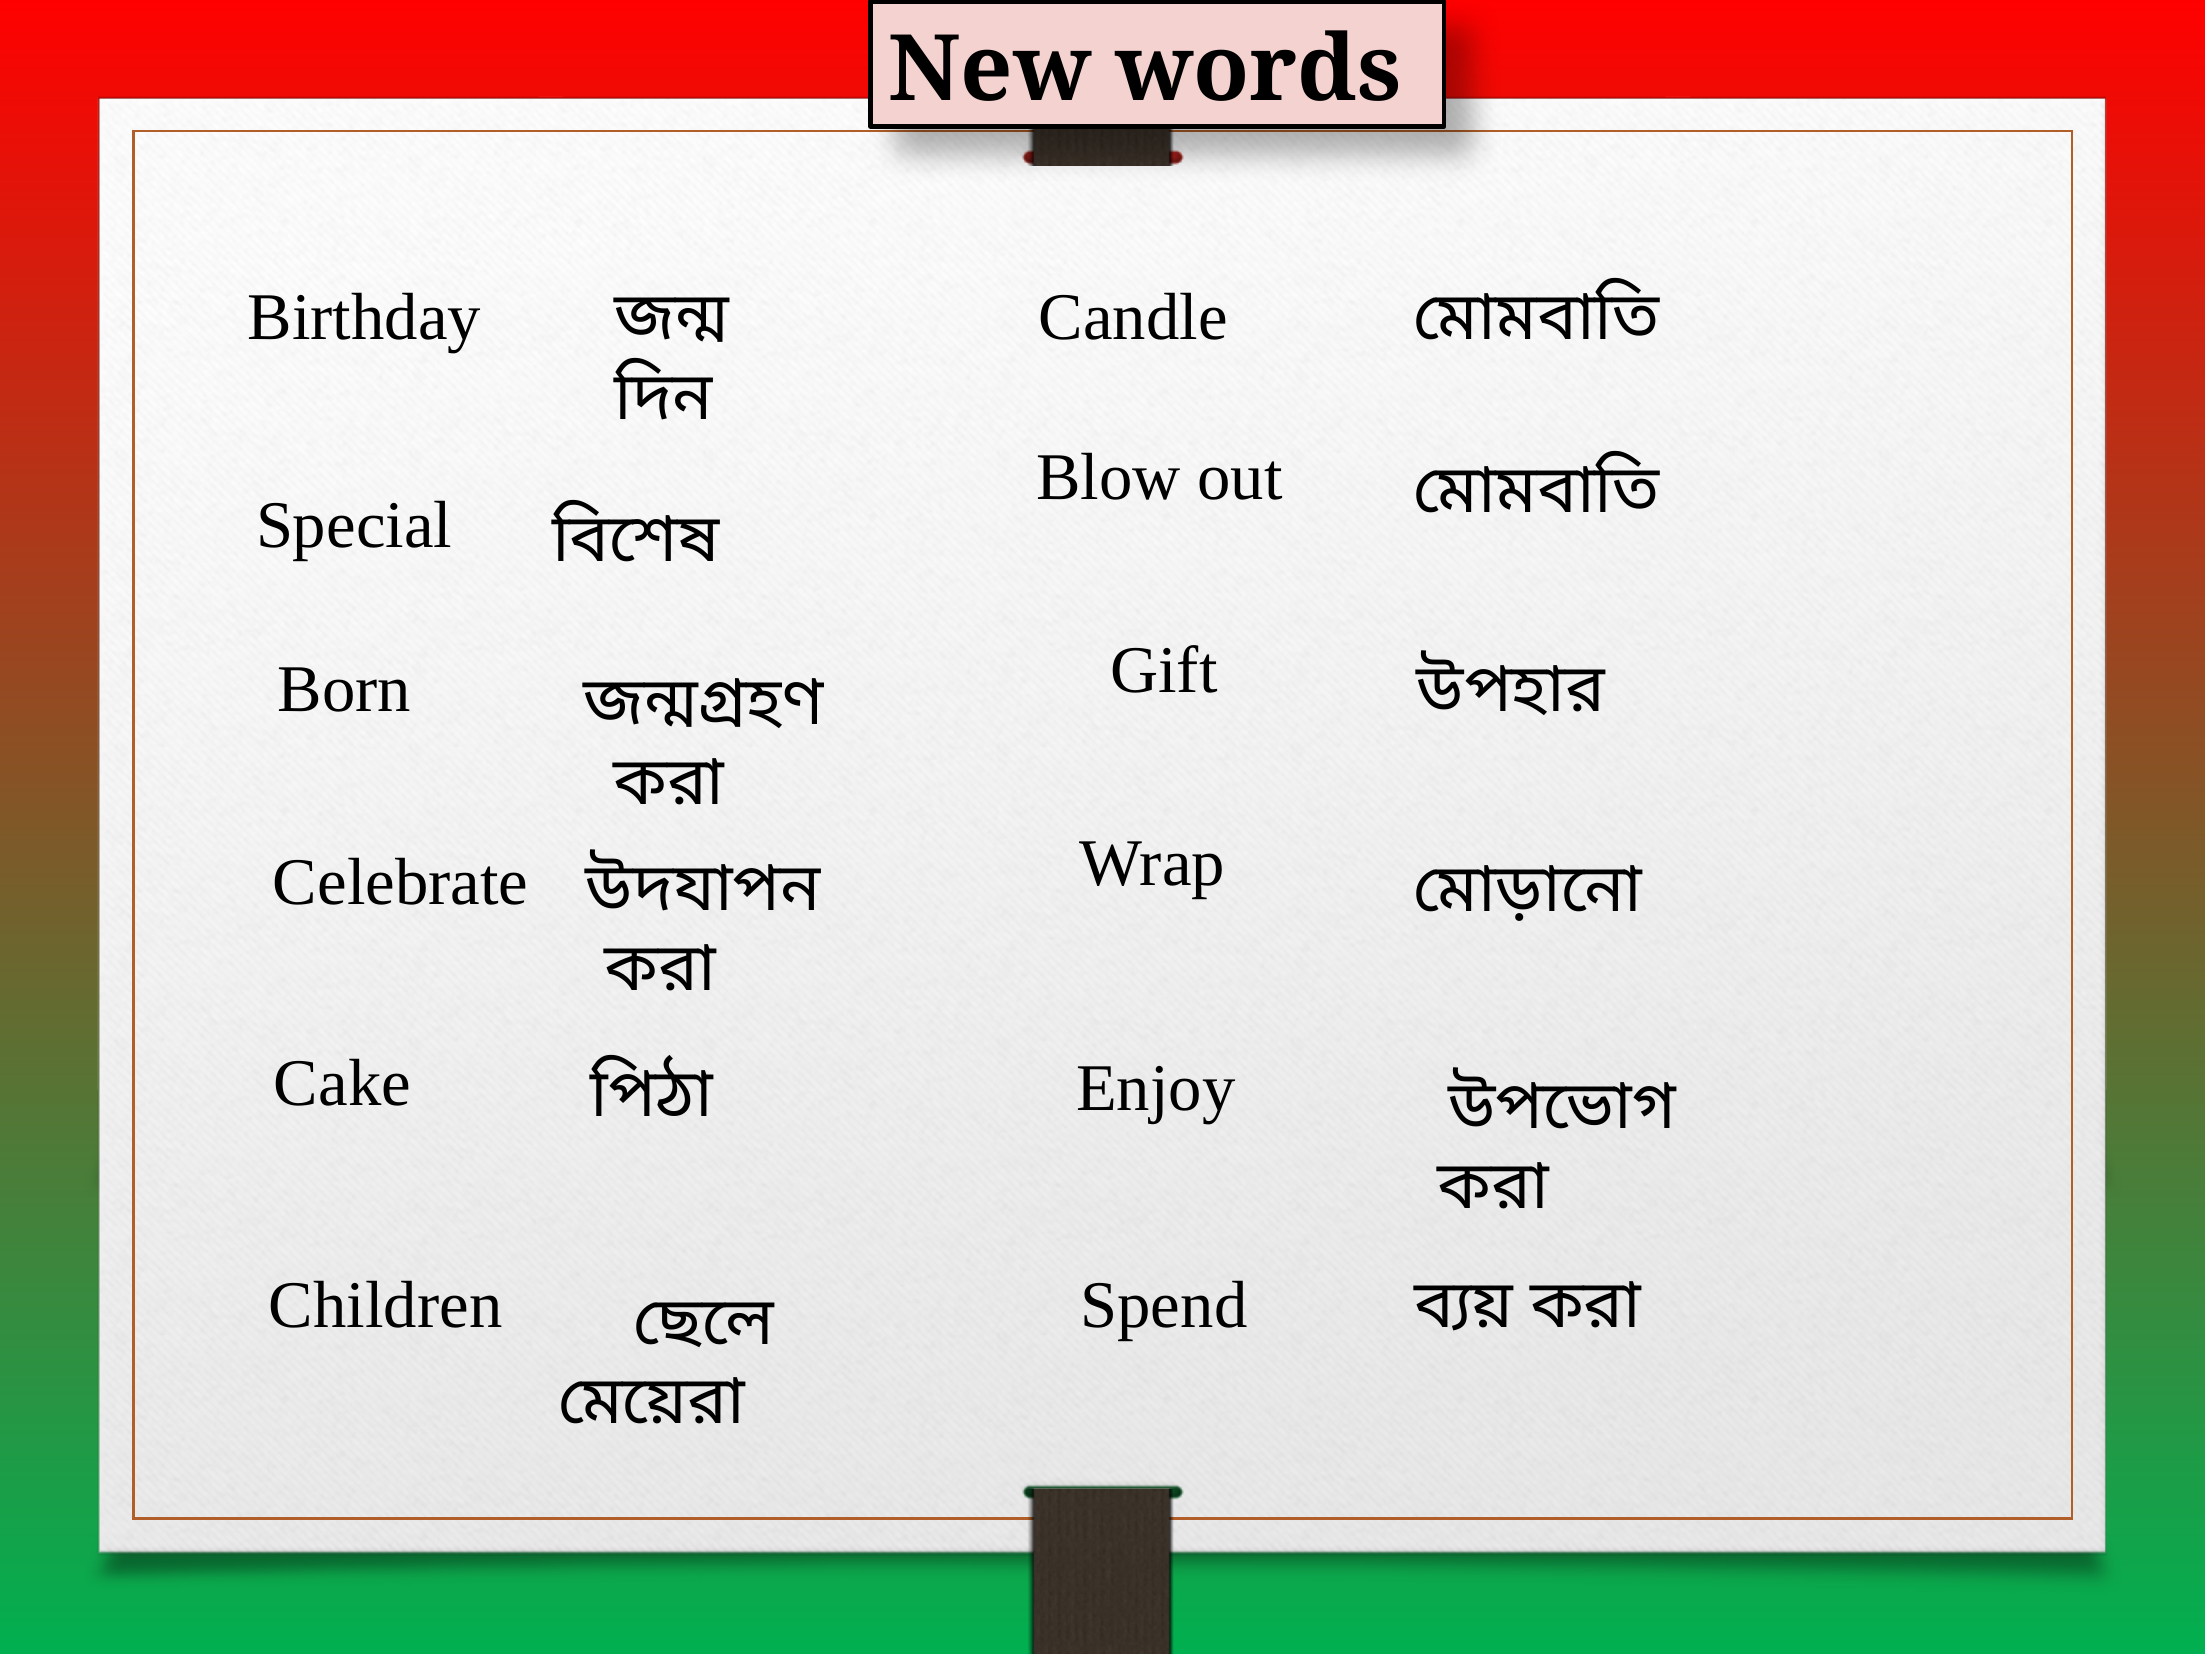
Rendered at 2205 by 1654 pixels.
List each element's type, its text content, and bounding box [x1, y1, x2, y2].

text_box মোমবাতি [1395, 265, 1730, 438]
text_box Enjoy [1061, 1036, 1344, 1132]
text_box Candle [1023, 265, 1311, 360]
text_box জন্মদিন [572, 265, 772, 440]
text_box Children [254, 1253, 537, 1348]
text_box উপহার [1395, 637, 1730, 733]
picture [135, 127, 2071, 1517]
text_box Cake [259, 1031, 479, 1126]
text_box Birthday [232, 265, 520, 360]
text_box Gift [1095, 618, 1281, 714]
text_box Wrap [1065, 811, 1312, 907]
text_box Special [241, 473, 488, 568]
text_box মোড়ানো [1395, 837, 1730, 1013]
text_box ছেলে মেয়েরা [536, 1270, 871, 1445]
picture [1028, 1489, 1173, 1654]
text_box New words [870, 1, 1445, 127]
picture [0, 0, 1027, 1654]
picture [1174, 0, 2205, 1654]
text_box ব্যয় করা [1395, 1253, 1730, 1428]
text_box Blow out [1021, 425, 1344, 520]
text_box Spend [1065, 1253, 1349, 1348]
text_box Born [262, 637, 509, 733]
text_box পিঠা [536, 1042, 871, 1137]
text_box উদযাপন করা [536, 836, 871, 1012]
text_box Celebrate [241, 830, 591, 925]
text_box বিশেষ [536, 487, 736, 650]
text_box উপভোগ করা [1395, 1054, 1730, 1229]
text_box জন্মগ্রহণ করা [536, 650, 871, 826]
text_box মোমবাতি [1395, 438, 1730, 613]
